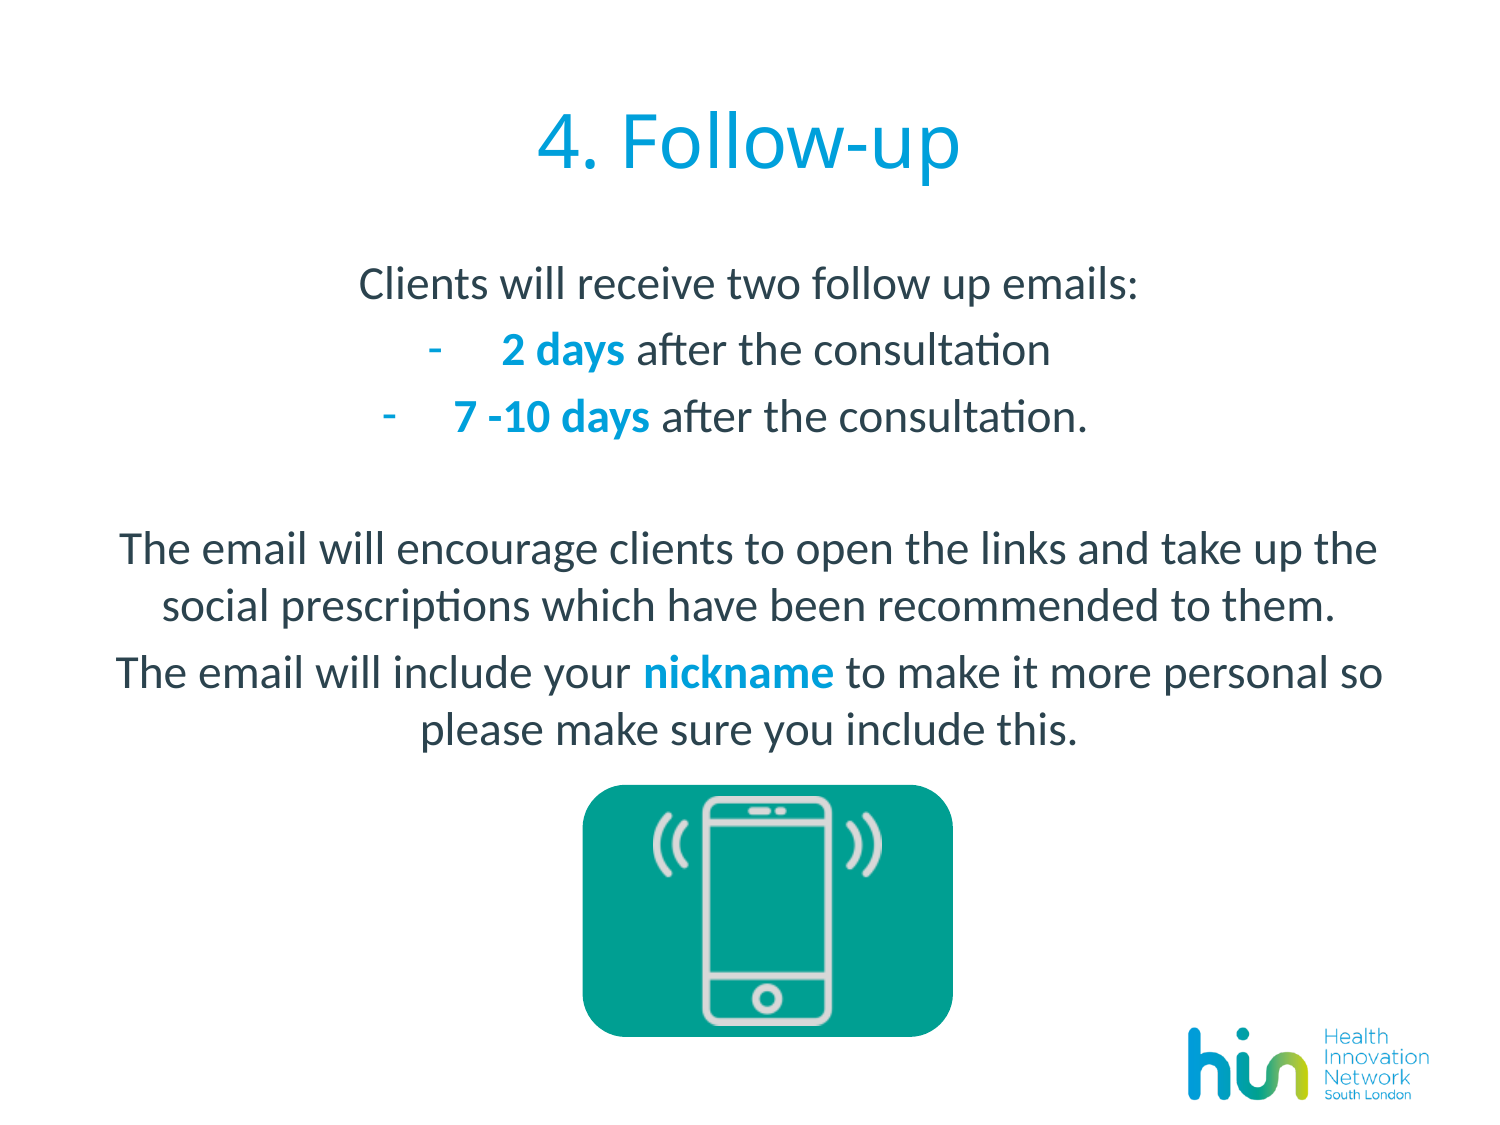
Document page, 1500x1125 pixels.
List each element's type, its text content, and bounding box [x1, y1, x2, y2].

picture [653, 796, 883, 1026]
list Clients will receive two follow up emails: 2 days after the consultation 7 -10 days after the consultation. The email will encourage clients to open the links and take up the social prescriptions which have been recommended to them. The email will include your nickname to make it more personal so please make sure you include this. [75, 243, 1425, 764]
text_box [582, 784, 953, 1037]
title 4. Follow-up [75, 45, 1425, 233]
picture [1187, 1019, 1429, 1108]
